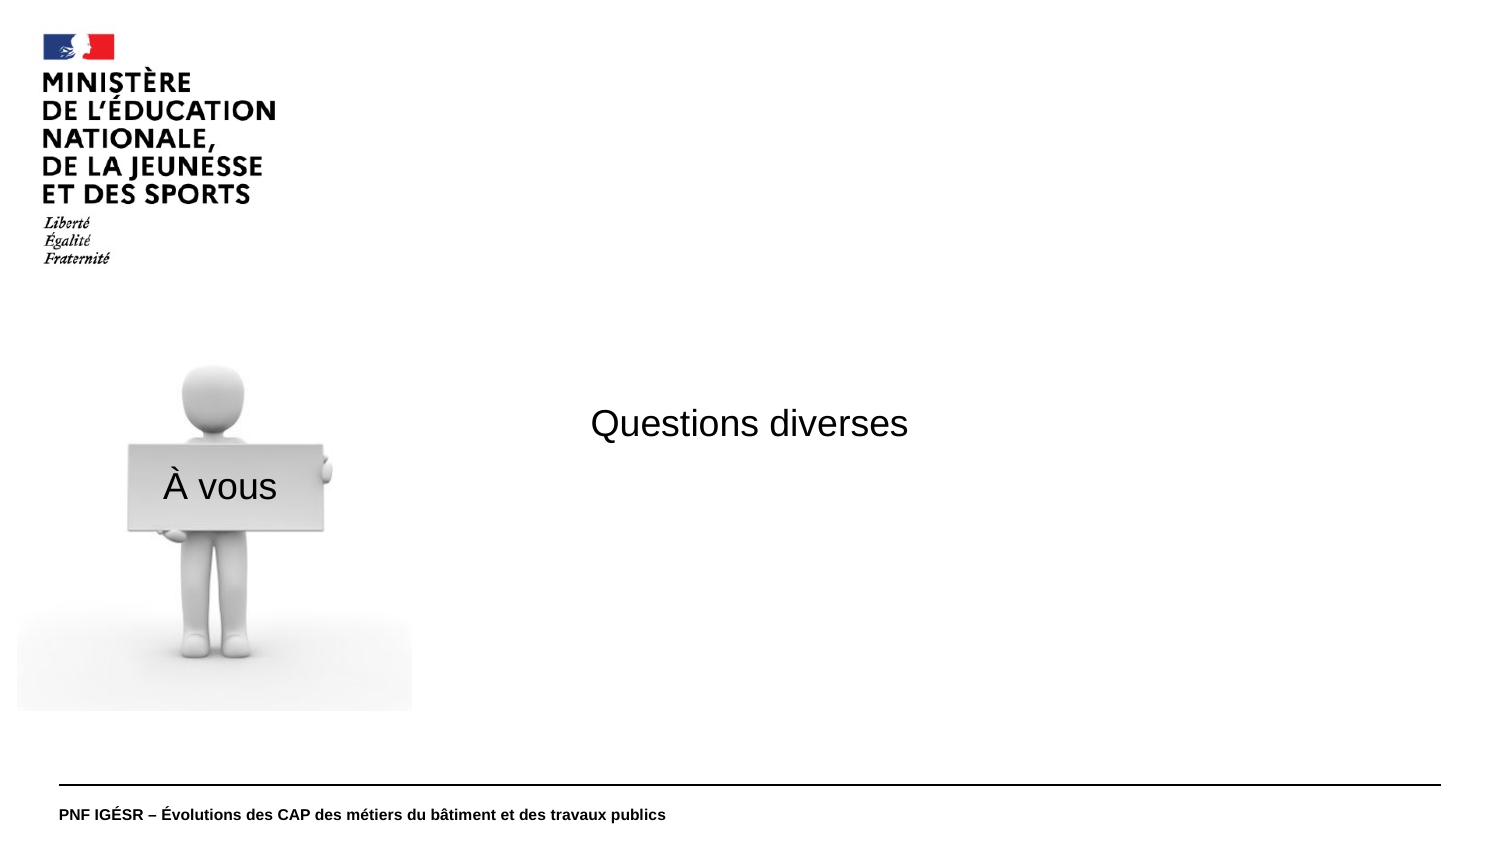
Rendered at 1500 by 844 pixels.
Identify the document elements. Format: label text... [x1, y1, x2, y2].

picture [17, 8, 298, 289]
text_box Questions diverses [575, 391, 924, 452]
picture [17, 316, 412, 711]
footer PNF IGÉSR – Évolutions des CAP des métiers du bâtiment et des travaux publics [59, 784, 1459, 844]
